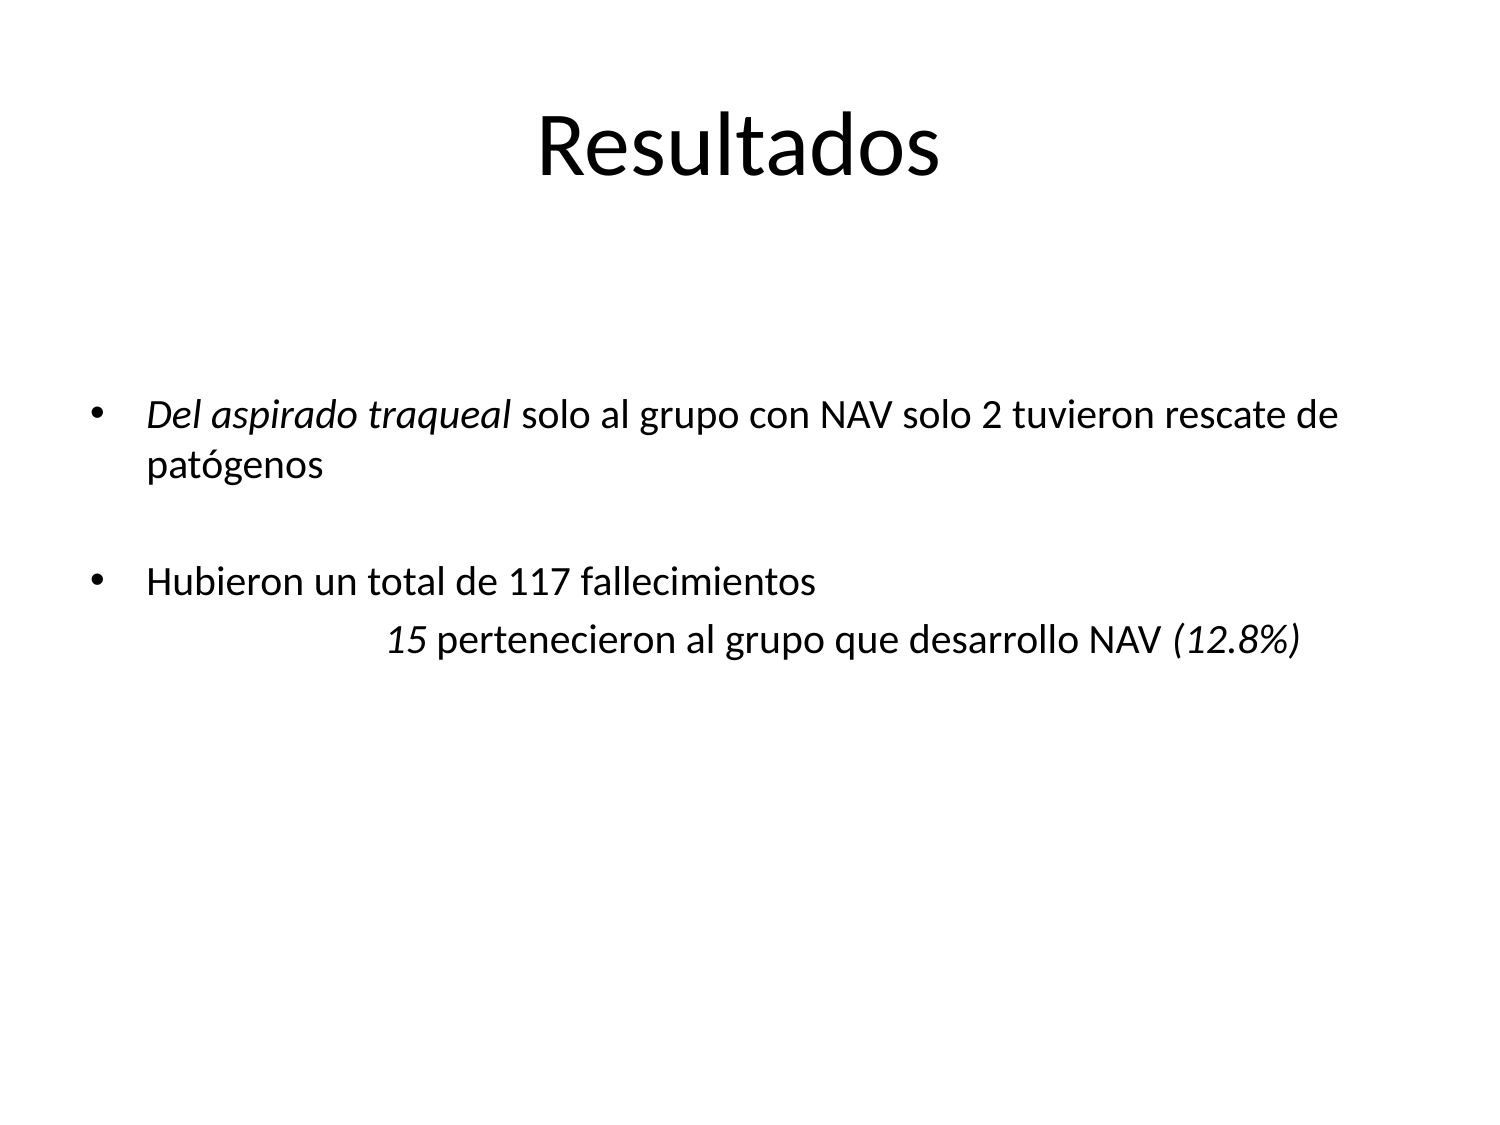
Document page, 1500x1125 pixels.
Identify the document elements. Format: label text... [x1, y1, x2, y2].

list Del aspirado traqueal solo al grupo con NAV solo 2 tuvieron rescate de patógenos Hubieron un total de 117 fallecimientos 15 pertenecieron al grupo que desarrollo NAV (12.8%) [74, 262, 1426, 1006]
title Resultados [74, 44, 1426, 233]
